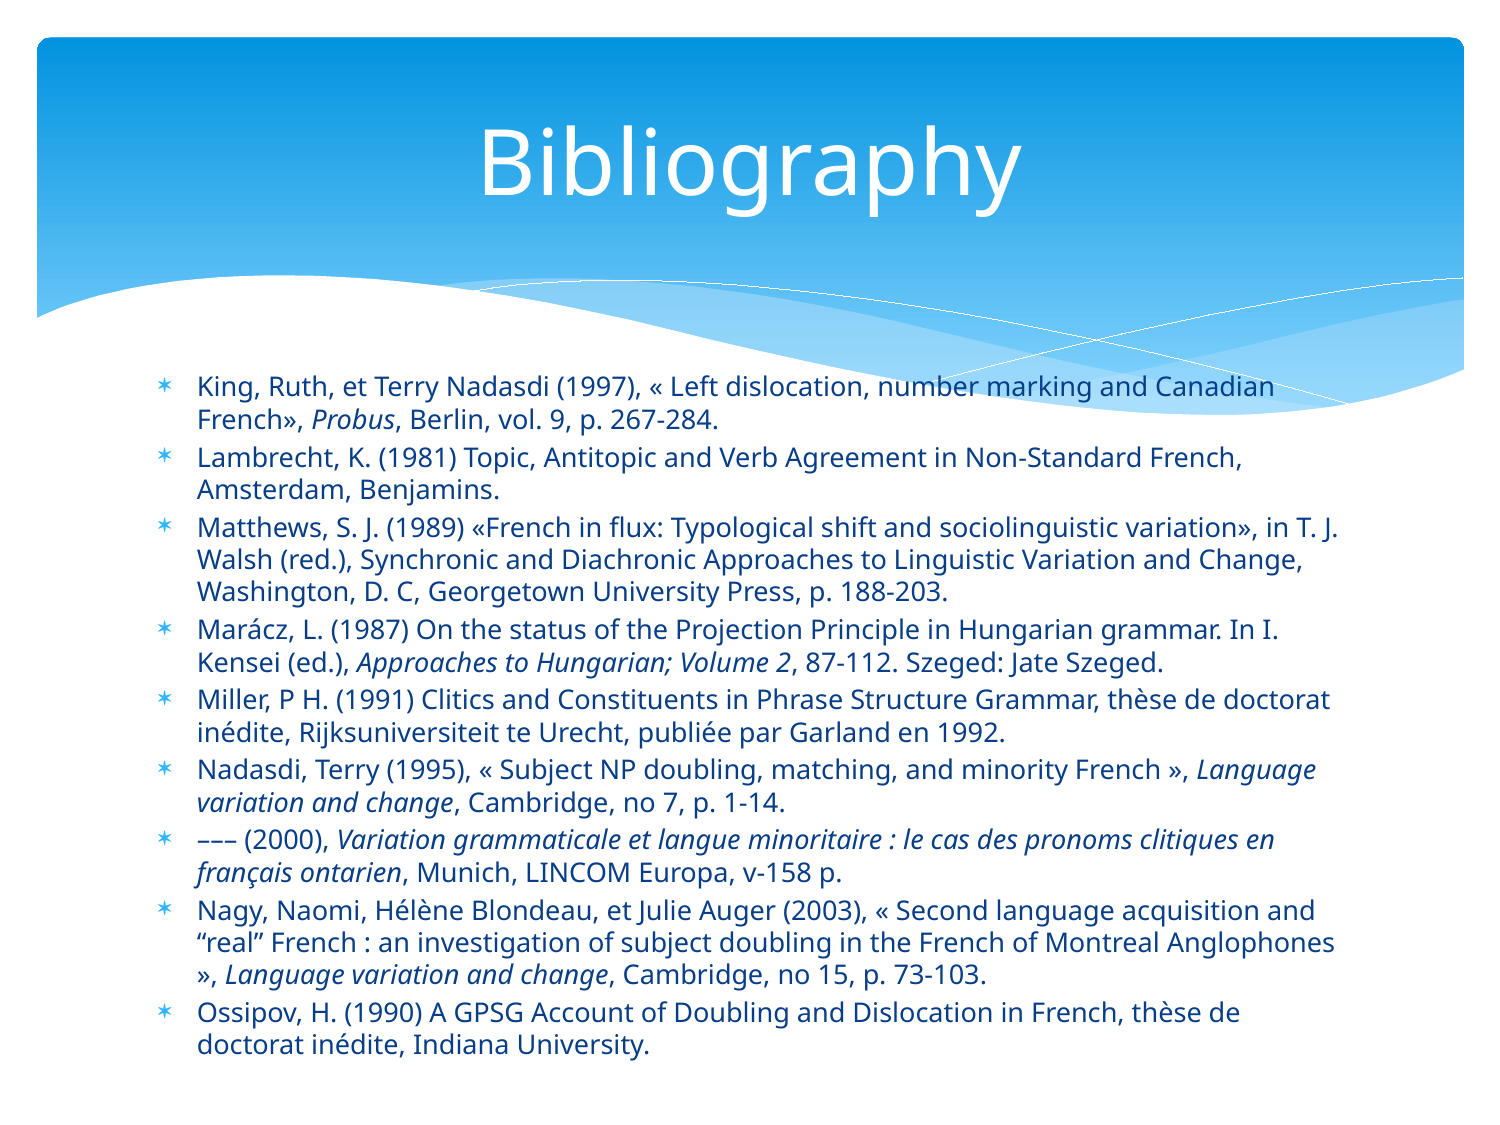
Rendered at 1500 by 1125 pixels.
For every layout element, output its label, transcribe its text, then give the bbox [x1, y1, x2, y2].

title Bibliography [75, 55, 1425, 261]
list King, Ruth, et Terry Nadasdi (1997), « Left dislocation, number marking and Canadian French», Probus, Berlin, vol. 9, p. 267-284. Lambrecht, K. (1981) Topic, Antitopic and Verb Agreement in Non-Standard French, Amsterdam, Benjamins. Matthews, S. J. (1989) «French in flux: Typological shift and sociolinguistic variation», in T. J. Walsh (red.), Synchronic and Diachronic Approaches to Linguistic Variation and Change, Washington, D. C, Georgetown University Press, p. 188-203. Marácz, L. (1987) On the status of the Projection Principle in Hungarian grammar. In I. Kensei (ed.), Approaches to Hungarian; Volume 2, 87-112. Szeged: Jate Szeged. Miller, P H. (1991) Clitics and Constituents in Phrase Structure Grammar, thèse de doctorat inédite, Rijksuniversiteit te Urecht, publiée par Garland en 1992. Nadasdi, Terry (1995), « Subject NP doubling, matching, and minority French », Language variation and change, Cambridge, no 7, p. 1-14. ––– (2000), Variation grammaticale et langue minoritaire : le cas des pronoms clitiques en français ontarien, Munich, LINCOM Europa, v-158 p. Nagy, Naomi, Hélène Blondeau, et Julie Auger (2003), « Second language acquisition and “real” French : an investigation of subject doubling in the French of Montreal Anglophones », Language variation and change, Cambridge, no 15, p. 73-103. Ossipov, H. (1990) A GPSG Account of Doubling and Dislocation in French, thèse de doctorat inédite, Indiana University. [143, 362, 1359, 1075]
